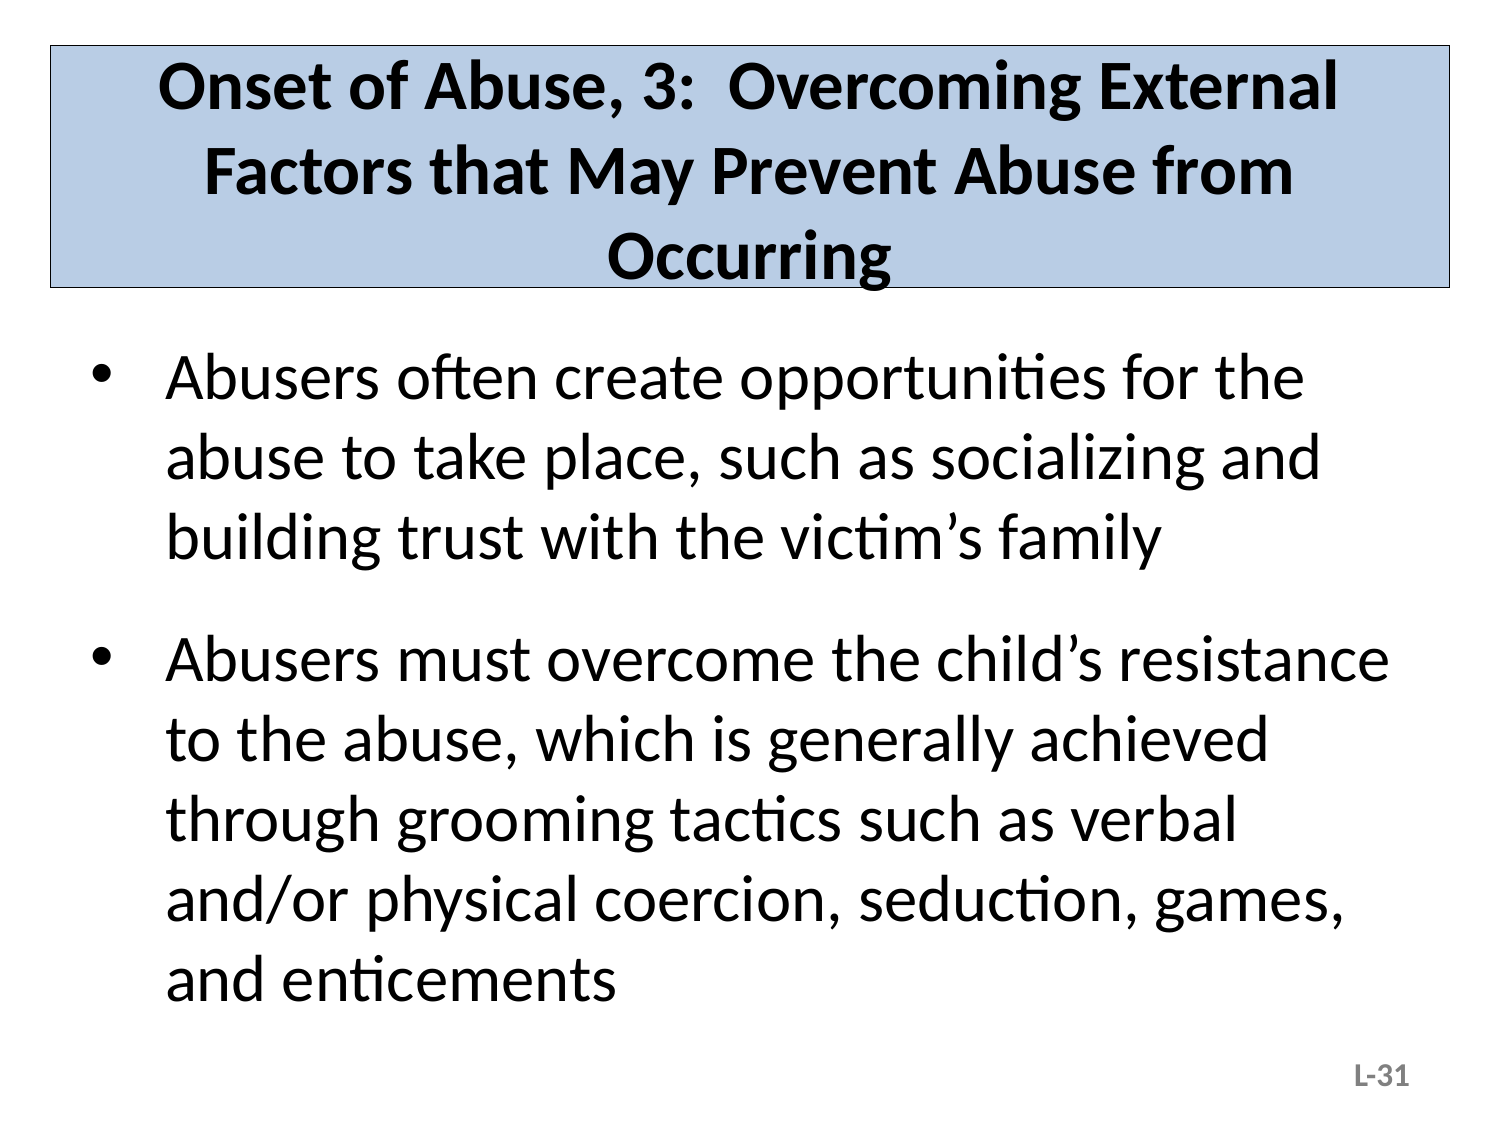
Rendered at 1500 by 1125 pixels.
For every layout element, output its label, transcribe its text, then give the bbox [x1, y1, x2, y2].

slide_number L-31 [1074, 1042, 1425, 1103]
list Abusers often create opportunities for the abuse to take place, such as socializing and building trust with the victim’s family Abusers must overcome the child’s resistance to the abuse, which is generally achieved through grooming tactics such as verbal and/or physical coercion, seduction, games, and enticements [75, 324, 1425, 1068]
title Onset of Abuse, 3: Overcoming External Factors that May Prevent Abuse from Occurring [50, 45, 1450, 288]
